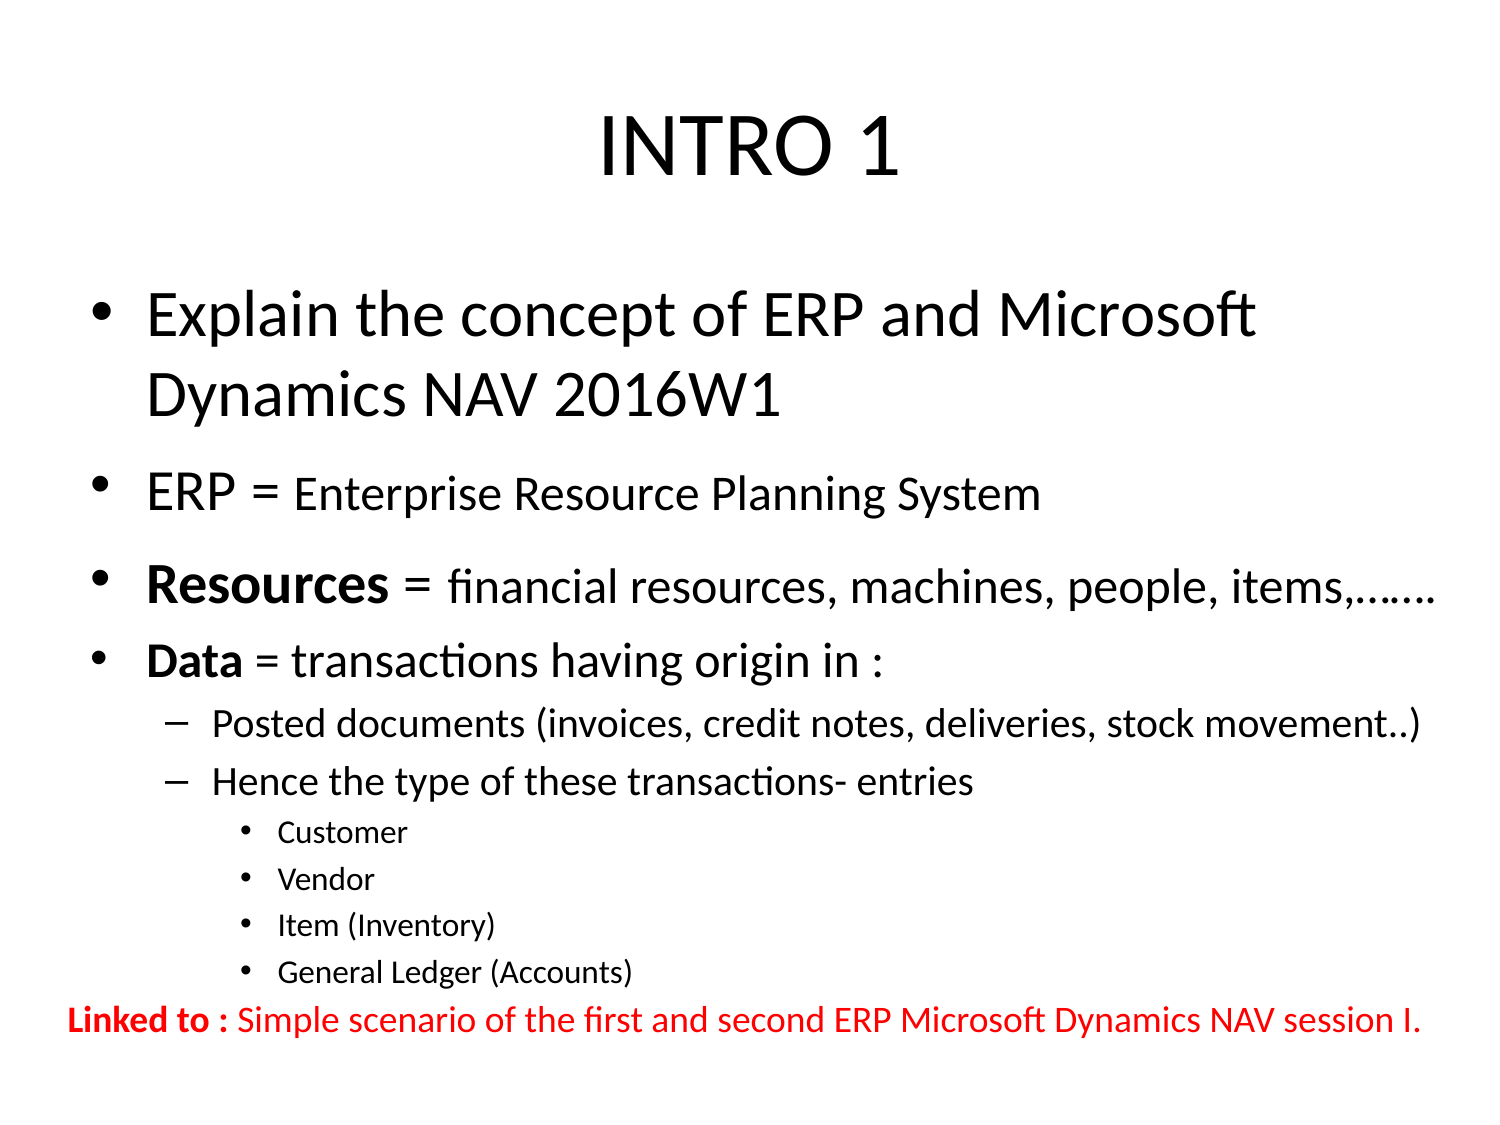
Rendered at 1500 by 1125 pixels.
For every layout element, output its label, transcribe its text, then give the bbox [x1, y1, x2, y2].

text_box Linked to : Simple scenario of the first and second ERP Microsoft Dynamics NAV session I. [52, 987, 1439, 1093]
title INTRO 1 [75, 45, 1425, 233]
list Explain the concept of ERP and Microsoft Dynamics NAV 2016W1 ERP = Enterprise Resource Planning System Resources = financial resources, machines, people, items,……. Data = transactions having origin in : Posted documents (invoices, credit notes, deliveries, stock movement..) Hence the type of these transactions- entries Customer Vendor Item (Inventory) General Ledger (Accounts) [75, 262, 1459, 1005]
